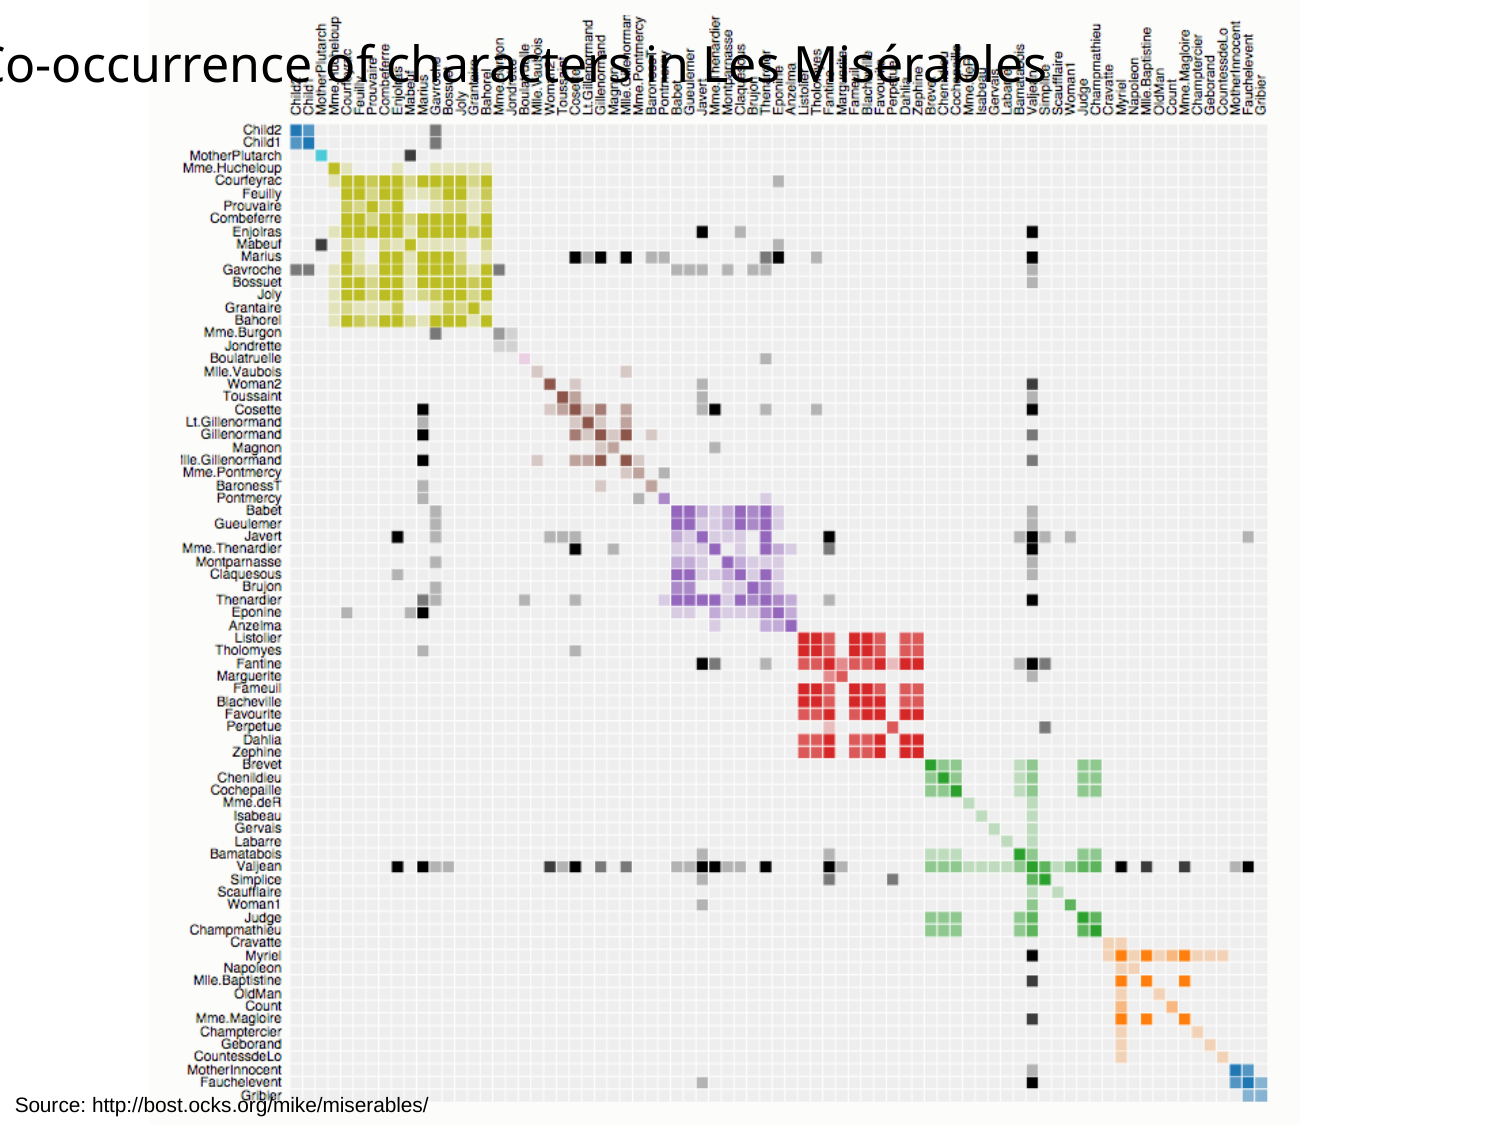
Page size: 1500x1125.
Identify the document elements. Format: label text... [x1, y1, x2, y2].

picture [149, 0, 1300, 1125]
text_box Source: http://bost.ocks.org/mike/miserables/ [0, 1084, 144, 1125]
text_box Co-occurrence of characters in Les Misérables [0, 24, 143, 100]
